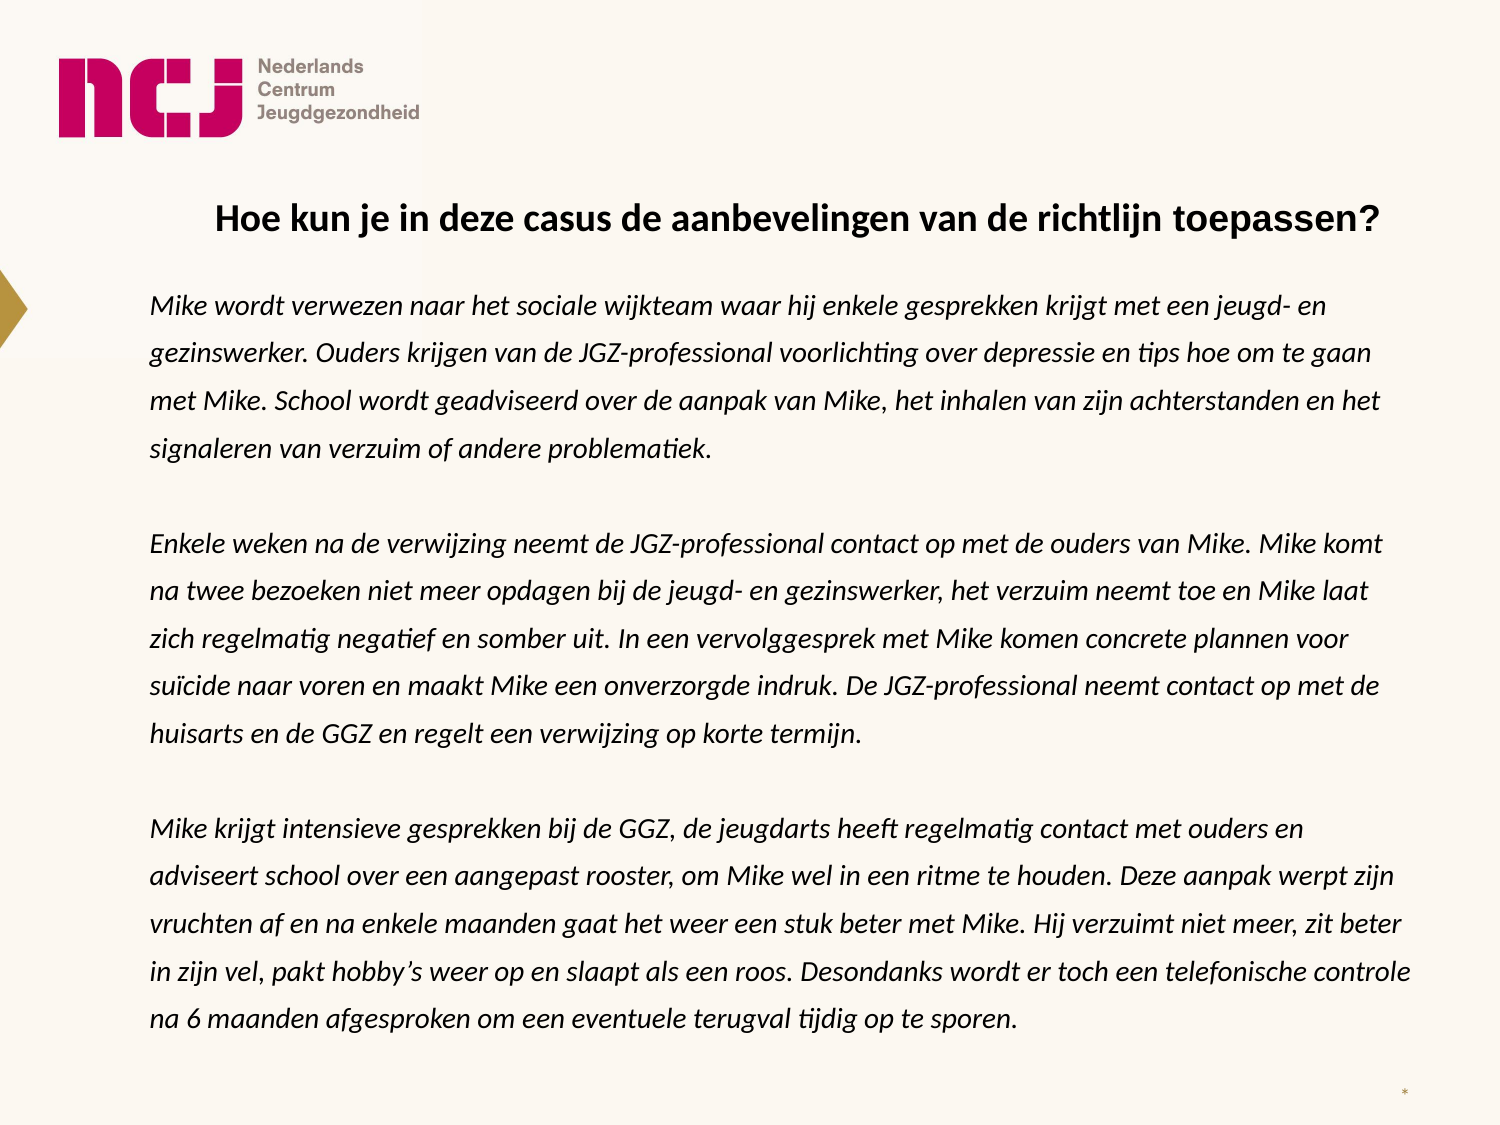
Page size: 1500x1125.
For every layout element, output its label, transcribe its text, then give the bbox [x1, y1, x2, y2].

picture [0, 0, 422, 358]
text_box Hoe kun je in deze casus de aanbevelingen van de richtlijn toepassen? [199, 166, 1425, 266]
text_box Mike wordt verwezen naar het sociale wijkteam waar hij enkele gesprekken krijgt met een jeugd- en gezinswerker. Ouders krijgen van de JGZ-professional voorlichting over depressie en tips hoe om te gaan met Mike. School wordt geadviseerd over de aanpak van Mike, het inhalen van zijn achterstanden en het signaleren van verzuim of andere problematiek. Enkele weken na de verwijzing neemt de JGZ-professional contact op met de ouders van Mike. Mike komt na twee bezoeken niet meer opdagen bij de jeugd- en gezinswerker, het verzuim neemt toe en Mike laat zich regelmatig negatief en somber uit. In een vervolggesprek met Mike komen concrete plannen voor suïcide naar voren en maakt Mike een onverzorgde indruk. De JGZ-professional neemt contact op met de huisarts en de GGZ en regelt een verwijzing op korte termijn. Mike krijgt intensieve gesprekken bij de GGZ, de jeugdarts heeft regelmatig contact met ouders en adviseert school over een aangepast rooster, om Mike wel in een ritme te houden. Deze aanpak werpt zijn vruchten af en na enkele maanden gaat het weer een stuk beter met Mike. Hij verzuimt niet meer, zit beter in zijn vel, pakt hobby’s weer op en slaapt als een roos. Desondanks wordt er toch een telefonische controle na 6 maanden afgesproken om een eventuele terugval tijdig op te sporen. [134, 266, 1431, 1113]
